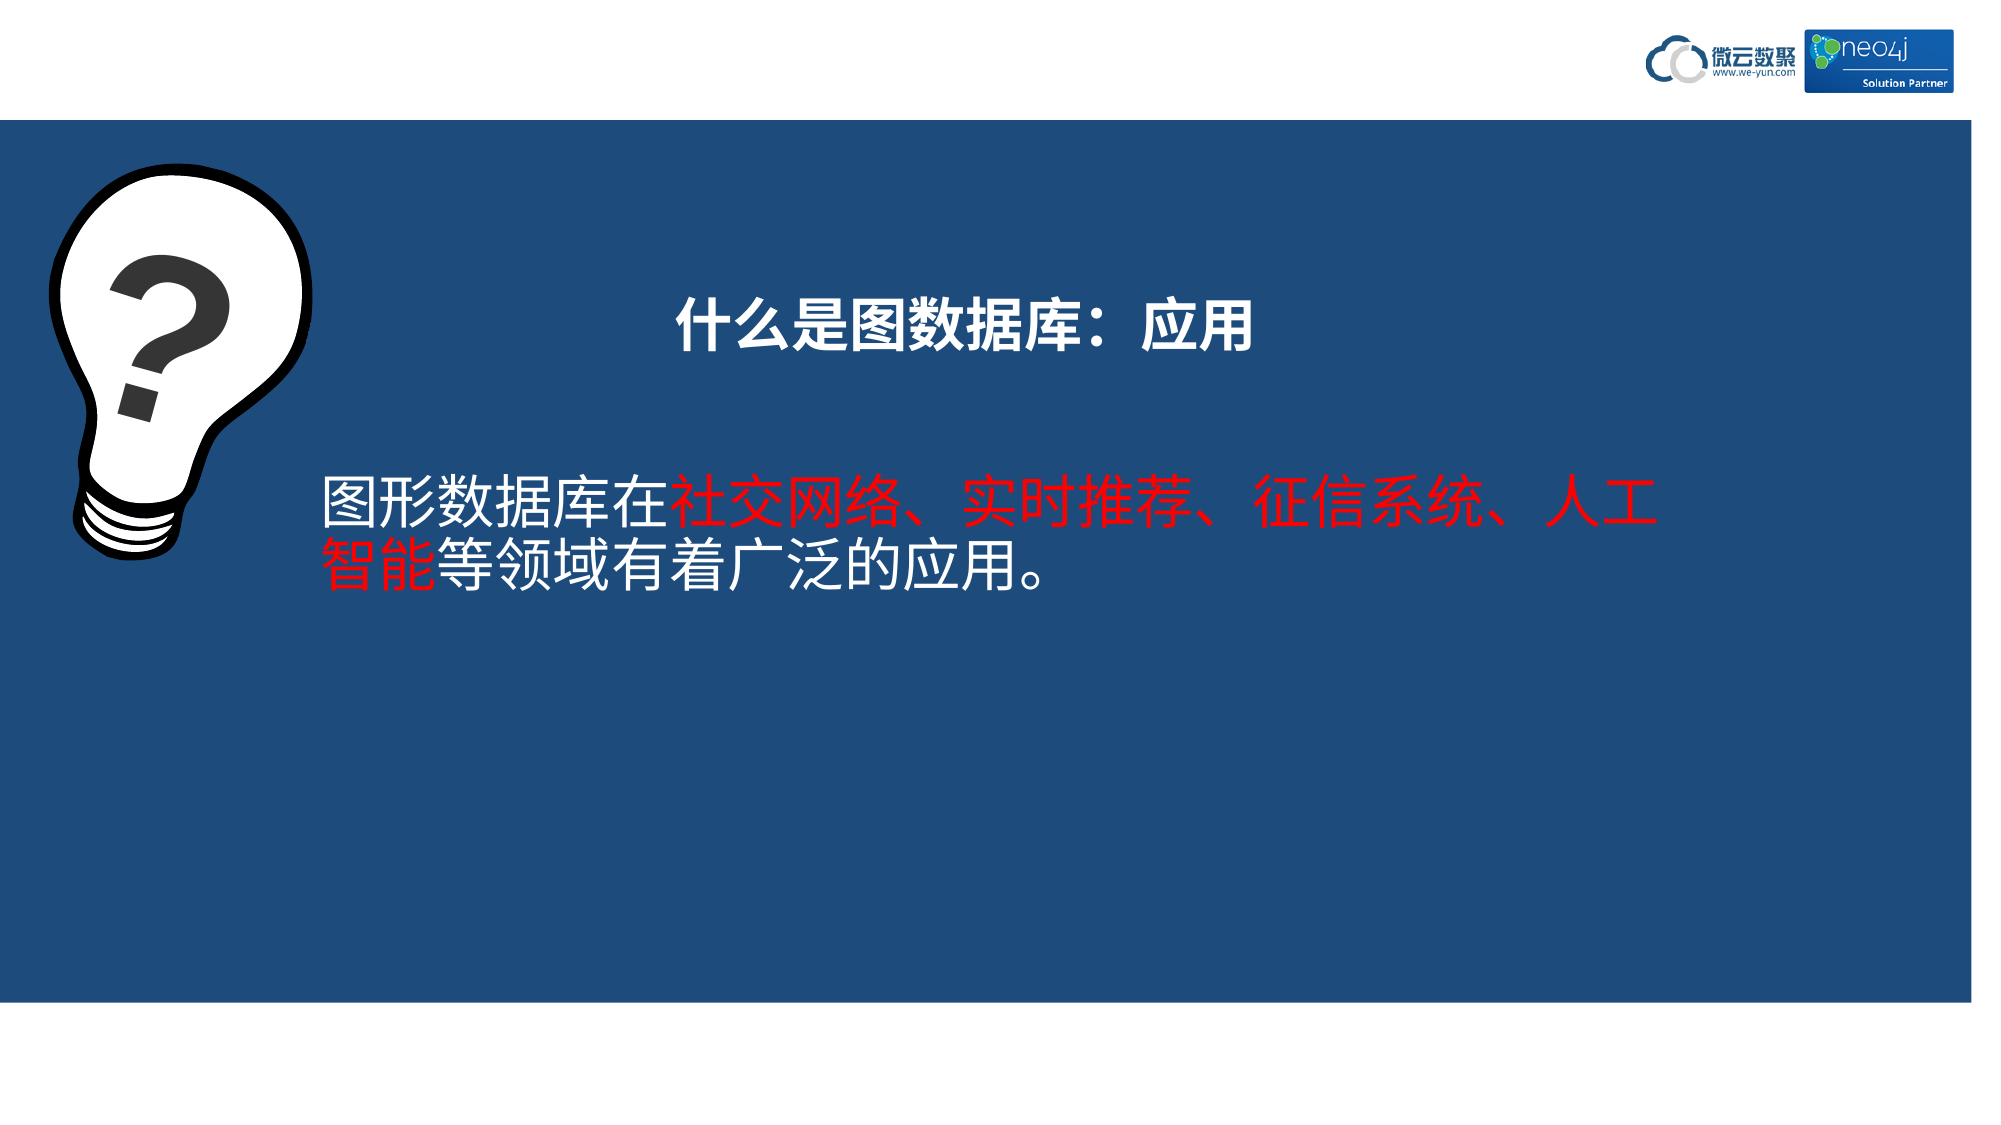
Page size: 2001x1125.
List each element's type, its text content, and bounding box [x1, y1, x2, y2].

text_box 什么是图数据库：应用 [659, 288, 1293, 370]
text_box 图形数据库在社交网络、实时推荐、征信系统、人工智能等领域有着广泛的应用。 [305, 465, 1683, 606]
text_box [21, 146, 308, 582]
picture [1637, 15, 1962, 105]
text_box [0, 115, 1976, 1007]
